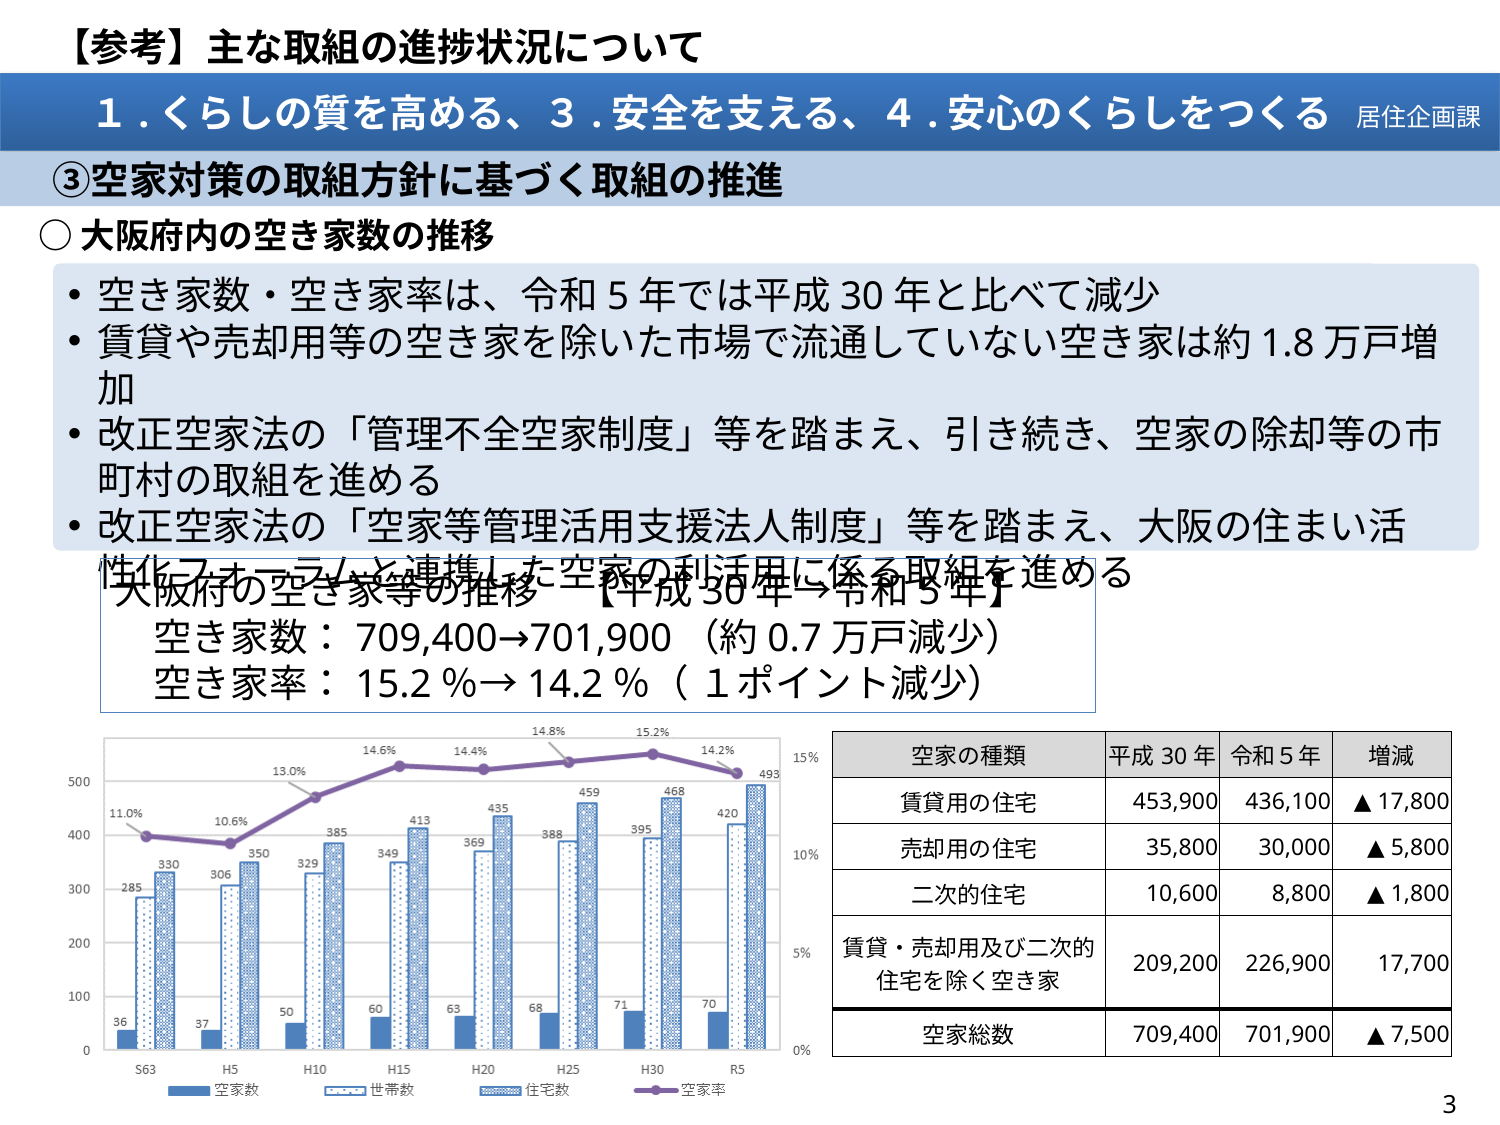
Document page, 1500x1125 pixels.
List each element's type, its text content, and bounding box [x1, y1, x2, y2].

table_cell ▲ 17,800 [1333, 778, 1451, 823]
table_cell 226,900 [1220, 916, 1332, 1007]
table_cell 8,800 [1220, 870, 1332, 915]
table_cell 二次的住宅 [835, 870, 1105, 915]
table_cell 空家総数 [835, 1011, 1105, 1056]
table_cell 436,100 [1220, 778, 1332, 823]
table_header 増減 [1333, 732, 1451, 777]
table_cell ▲ 5,800 [1333, 824, 1451, 869]
text_box １.くらしの質を高める、３.安全を支える、４.安心のくらしをつくる [0, 74, 1500, 151]
table_cell 賃貸・売却用及び二次的 住宅を除く空き家 [835, 916, 1105, 1007]
picture [22, 698, 832, 1104]
table_cell 209,200 [1106, 916, 1219, 1007]
table_cell 453,900 [1106, 778, 1219, 823]
table_cell ▲ 1,800 [1333, 870, 1451, 915]
table_cell ▲ 7,500 [1333, 1011, 1451, 1056]
table_cell 35,800 [1106, 824, 1219, 869]
text_box 居住企画課 [1203, 94, 1497, 140]
table_cell 売却用の住宅 [835, 824, 1105, 869]
table_cell 賃貸用の住宅 [835, 778, 1105, 823]
table_header 空家の種類 [835, 732, 1105, 777]
table_cell 701,900 [1220, 1011, 1332, 1056]
slide_number 3 [1399, 1082, 1500, 1125]
text_box 大阪府の空き家等の推移 【平成30年→令和5年】 空き家数：709,400→701,900（約0.7万戸減少） 空き家率：15.2％→14.2％（ １ポイント減少） [100, 558, 1096, 713]
text_box ③空家対策の取組方針に基づく取組の推進 [0, 151, 1500, 207]
table_header 令和５年 [1220, 732, 1332, 777]
table_cell 10,600 [1106, 870, 1219, 915]
table_cell 17,700 [1333, 916, 1451, 1007]
text_box 【参考】主な取組の進捗状況について [0, 19, 1500, 74]
text_box [54, 261, 1482, 553]
table_cell 709,400 [1106, 1011, 1219, 1056]
table_cell 30,000 [1220, 824, 1332, 869]
table_header 平成30年 [1106, 732, 1219, 777]
text_box 空き家数・空き家率は、令和5年では平成30年と比べて減少 賃貸や売却用等の空き家を除いた市場で流通していない空き家は約1.8万戸増加 改正空家法の「管理不全空家制度」等を踏まえ、引き続き、空家の除却等の市町村の取組を進める 改正空家法の「空家等管理活用支援法人制度」等を踏まえ、大阪の住まい活性化フォーラムと連携した空家の利活用に係る取組を進める [53, 264, 1459, 602]
text_box ○大阪府内の空き家数の推移 [0, 206, 1294, 263]
